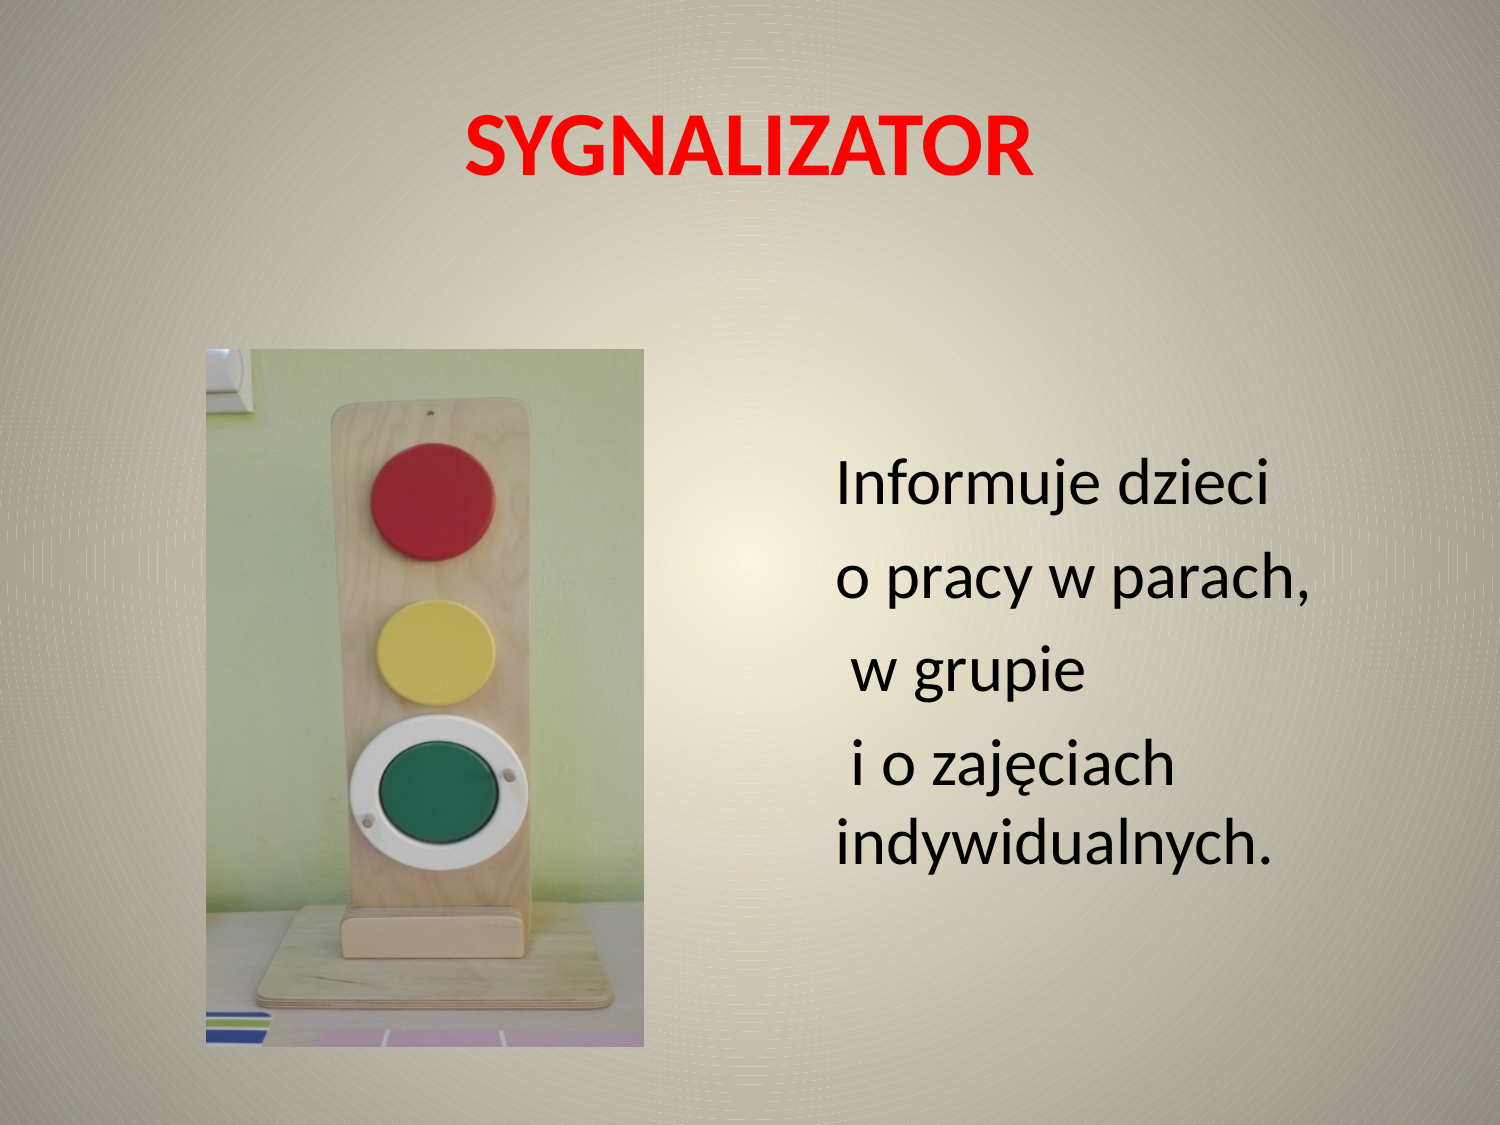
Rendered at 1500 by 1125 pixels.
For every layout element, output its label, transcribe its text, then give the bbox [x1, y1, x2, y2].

title SYGNALIZATOR [75, 45, 1425, 233]
picture [206, 349, 644, 1048]
list Informuje dzieci o pracy w parach, w grupie i o zajęciach indywidualnych. [820, 243, 1425, 894]
